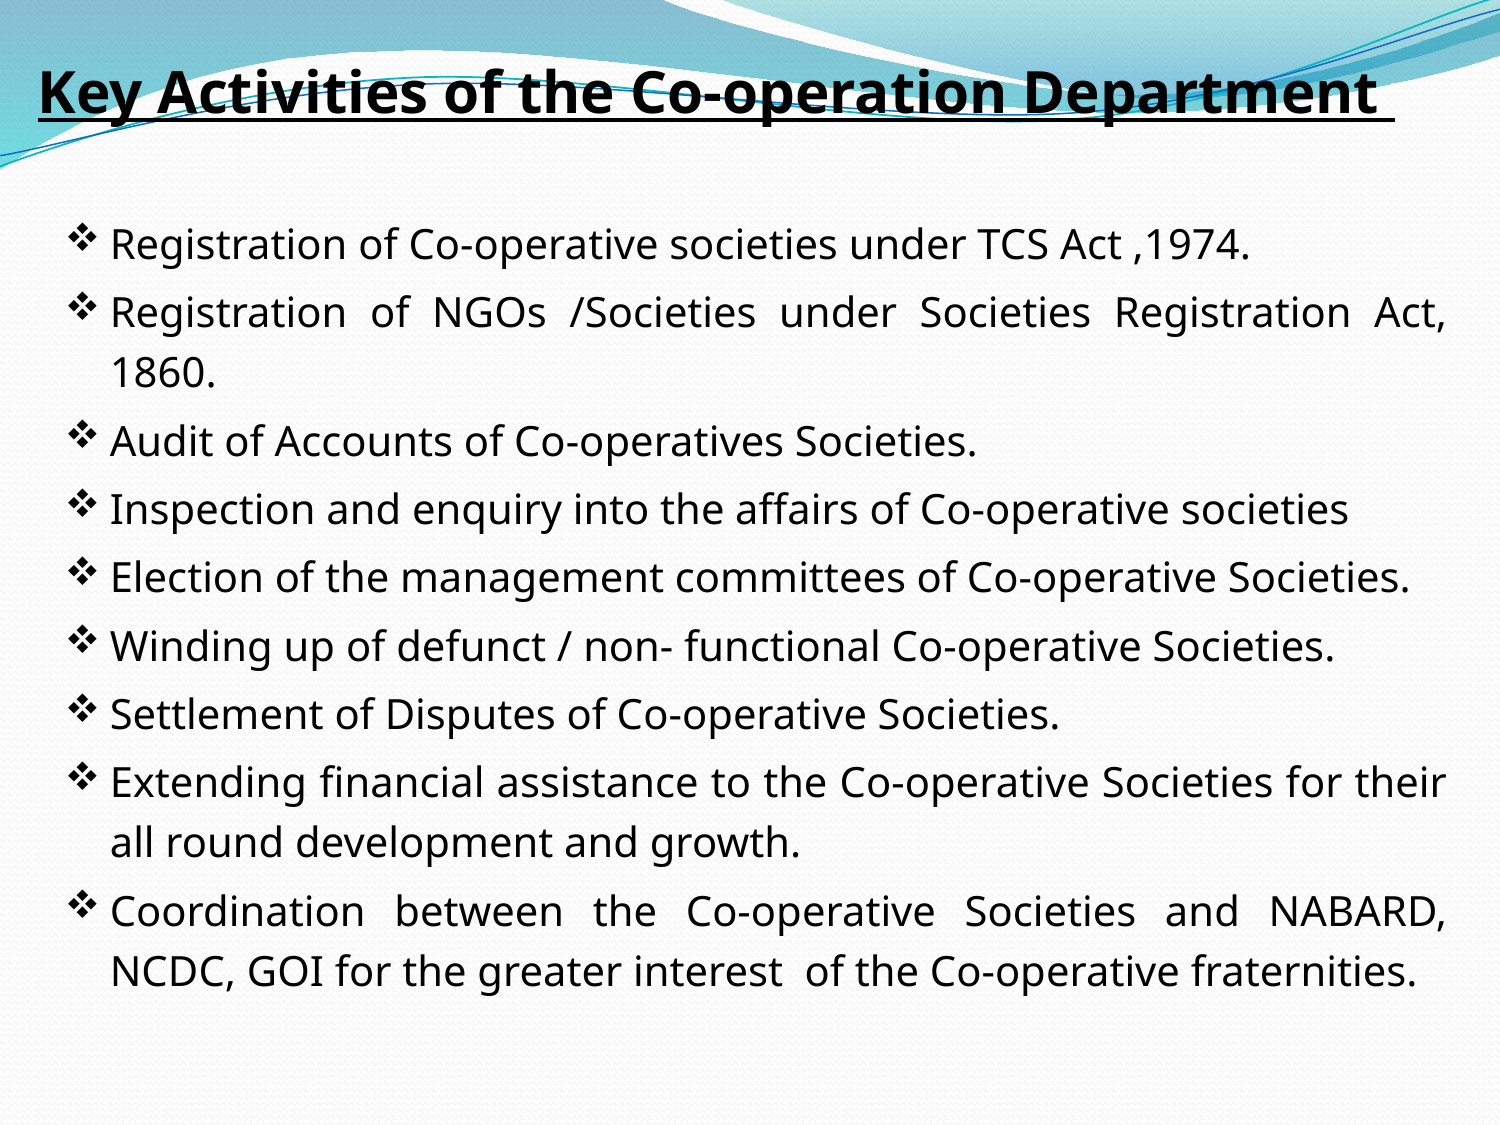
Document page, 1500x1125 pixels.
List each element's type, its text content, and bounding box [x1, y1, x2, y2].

title Key Activities of the Co-operation Department [37, 37, 1500, 125]
list Registration of Co-operative societies under TCS Act ,1974. Registration of NGOs /Societies under Societies Registration Act, 1860. Audit of Accounts of Co-operatives Societies. Inspection and enquiry into the affairs of Co-operative societies Election of the management committees of Co-operative Societies. Winding up of defunct / non- functional Co-operative Societies. Settlement of Disputes of Co-operative Societies. Extending financial assistance to the Co-operative Societies for their all round development and growth. Coordination between the Co-operative Societies and NABARD, NCDC, GOI for the greater interest of the Co-operative fraternities. [50, 200, 1463, 1075]
